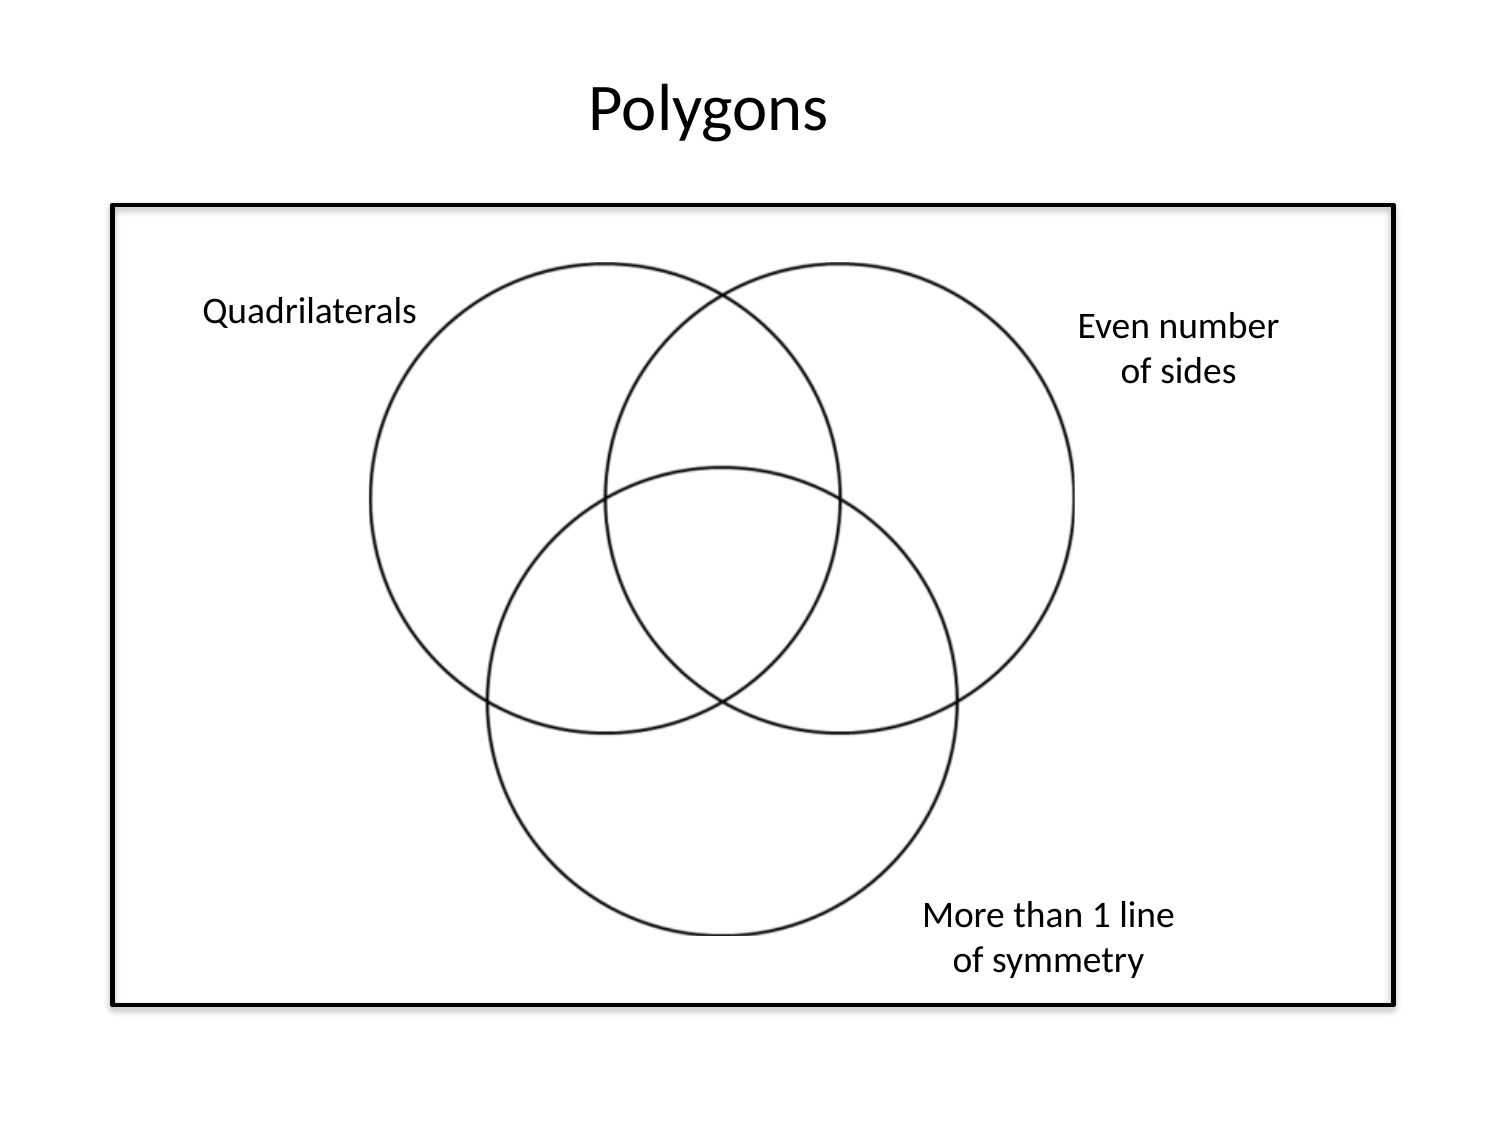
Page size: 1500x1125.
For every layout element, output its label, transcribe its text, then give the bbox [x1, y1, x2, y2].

picture [368, 262, 1075, 936]
text_box Polygons [573, 56, 960, 152]
text_box [112, 204, 1394, 1006]
